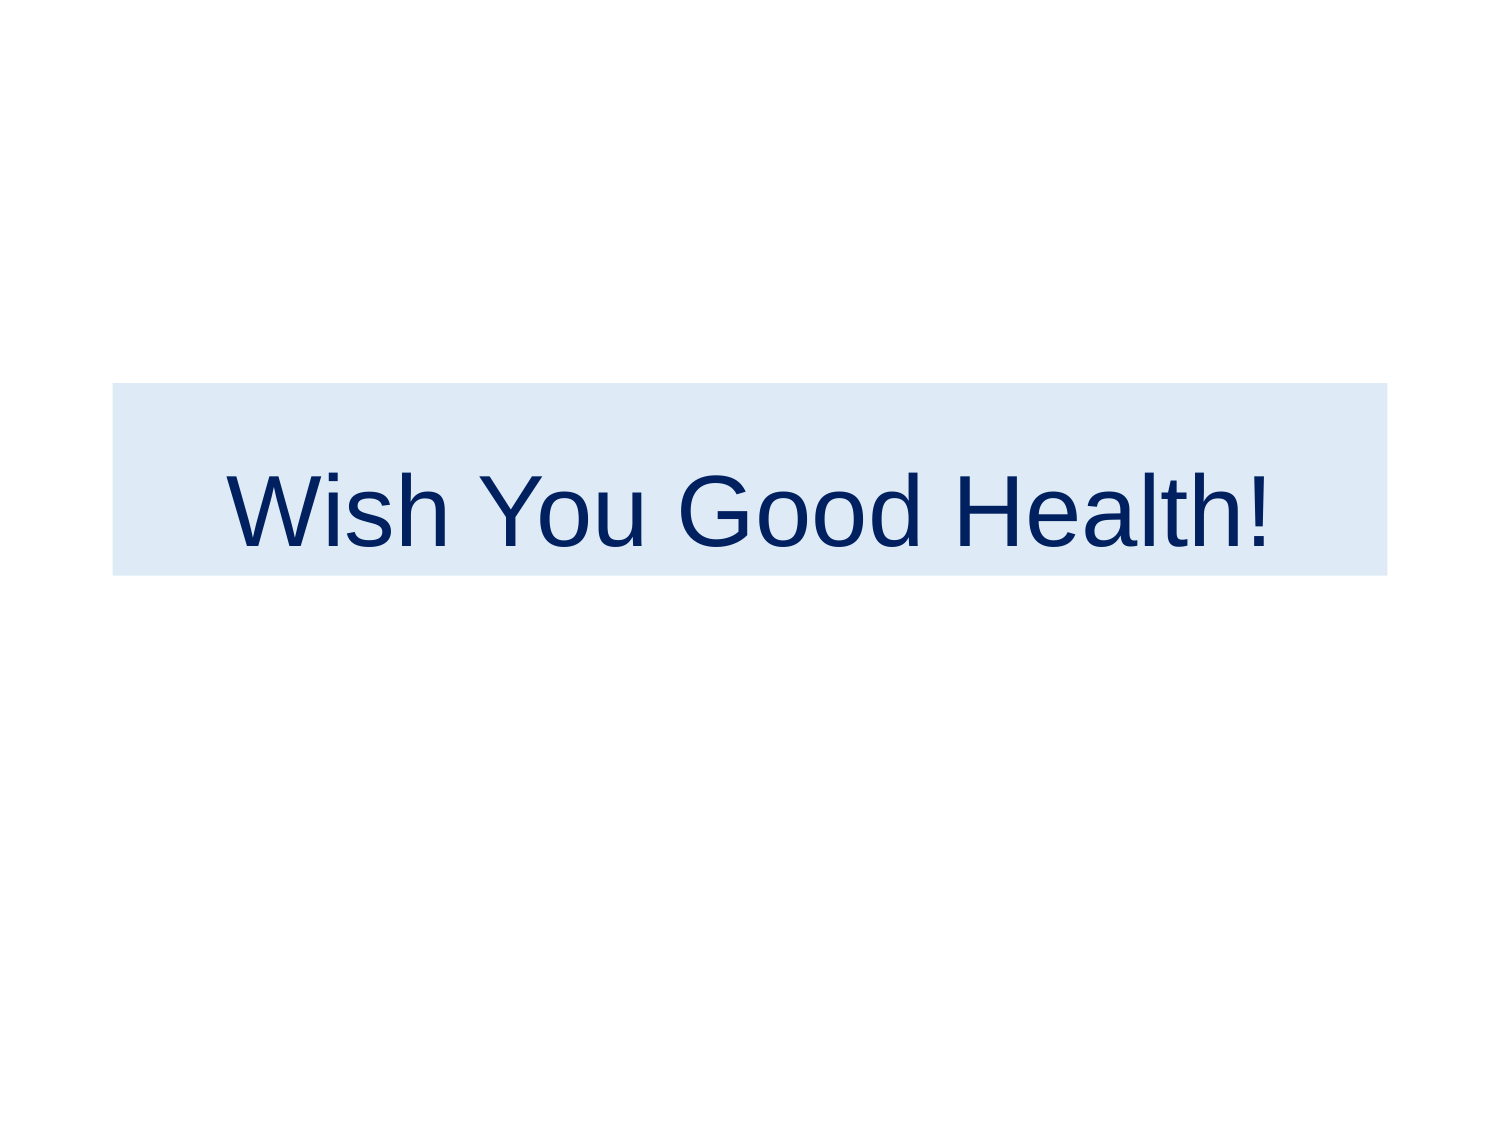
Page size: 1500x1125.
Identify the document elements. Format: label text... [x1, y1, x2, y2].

title Wish You Good Health! [112, 383, 1388, 576]
